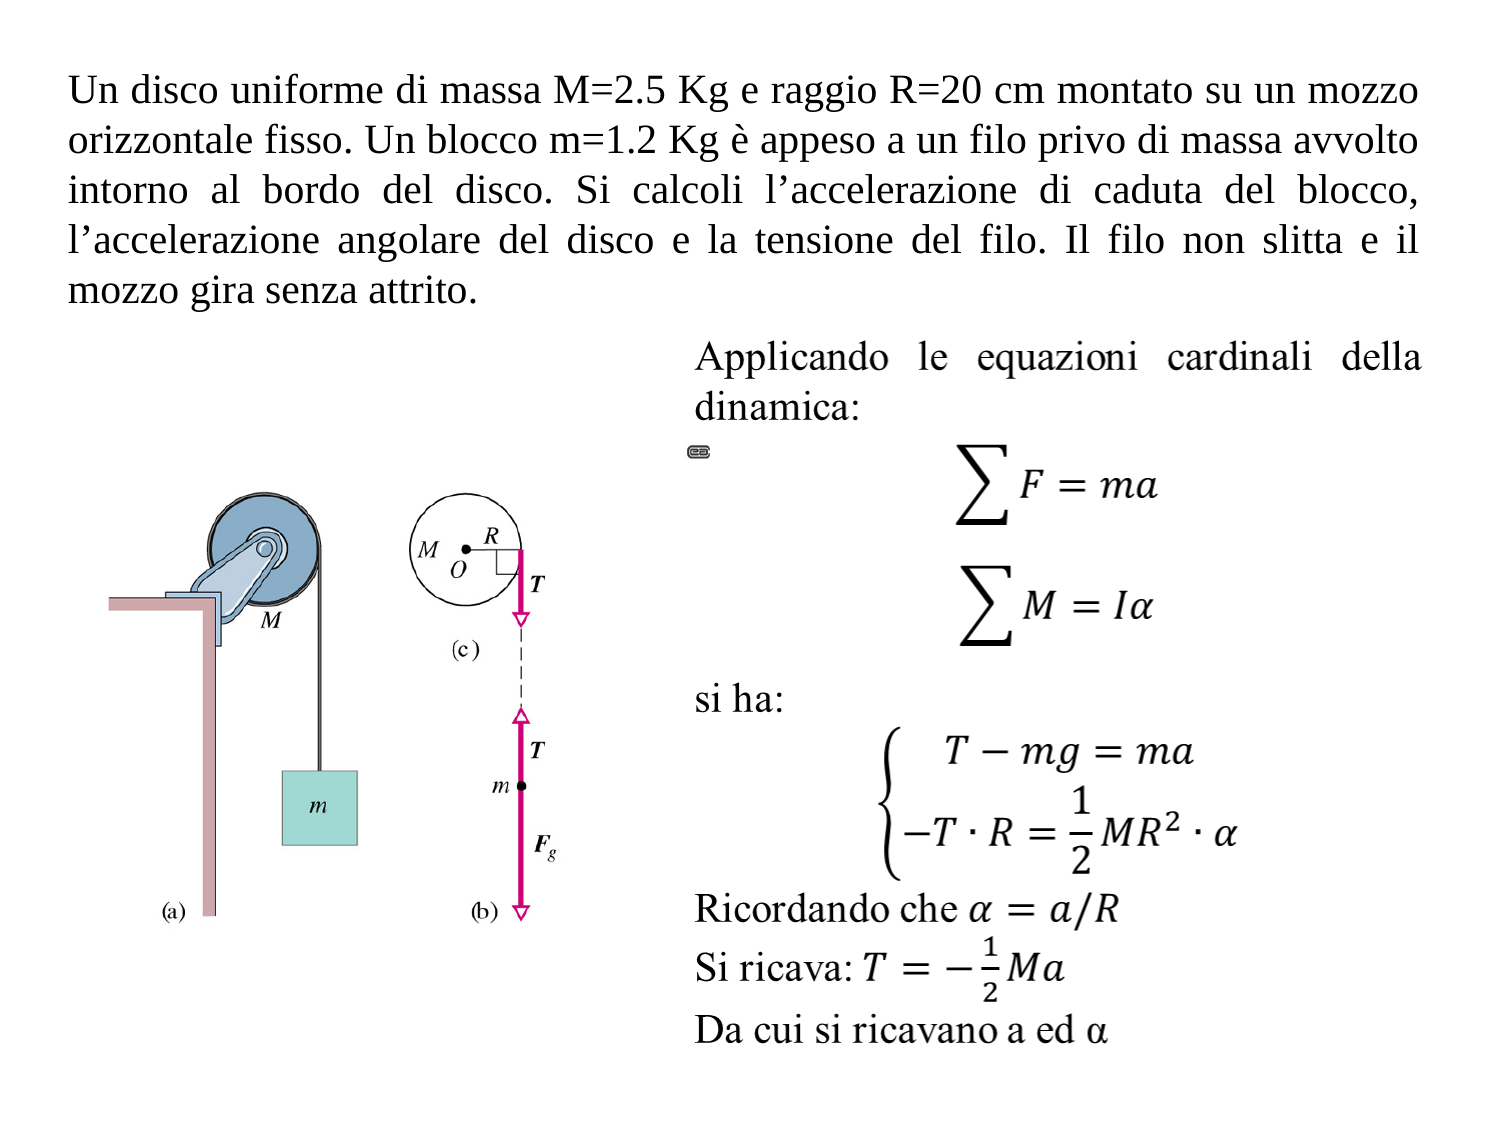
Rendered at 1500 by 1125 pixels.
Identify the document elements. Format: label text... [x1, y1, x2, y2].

text_box Un disco uniforme di massa M=2.5 Kg e raggio R=20 cm montato su un mozzo orizzontale fisso. Un blocco m=1.2 Kg è appeso a un filo privo di massa avvolto intorno al bordo del disco. Si calcoli l’accelerazione di caduta del blocco, l’accelerazione angolare del disco e la tensione del filo. Il filo non slitta e il mozzo gira senza attrito. [53, 54, 1436, 320]
picture [6, 432, 727, 973]
text_box [679, 322, 1436, 1067]
